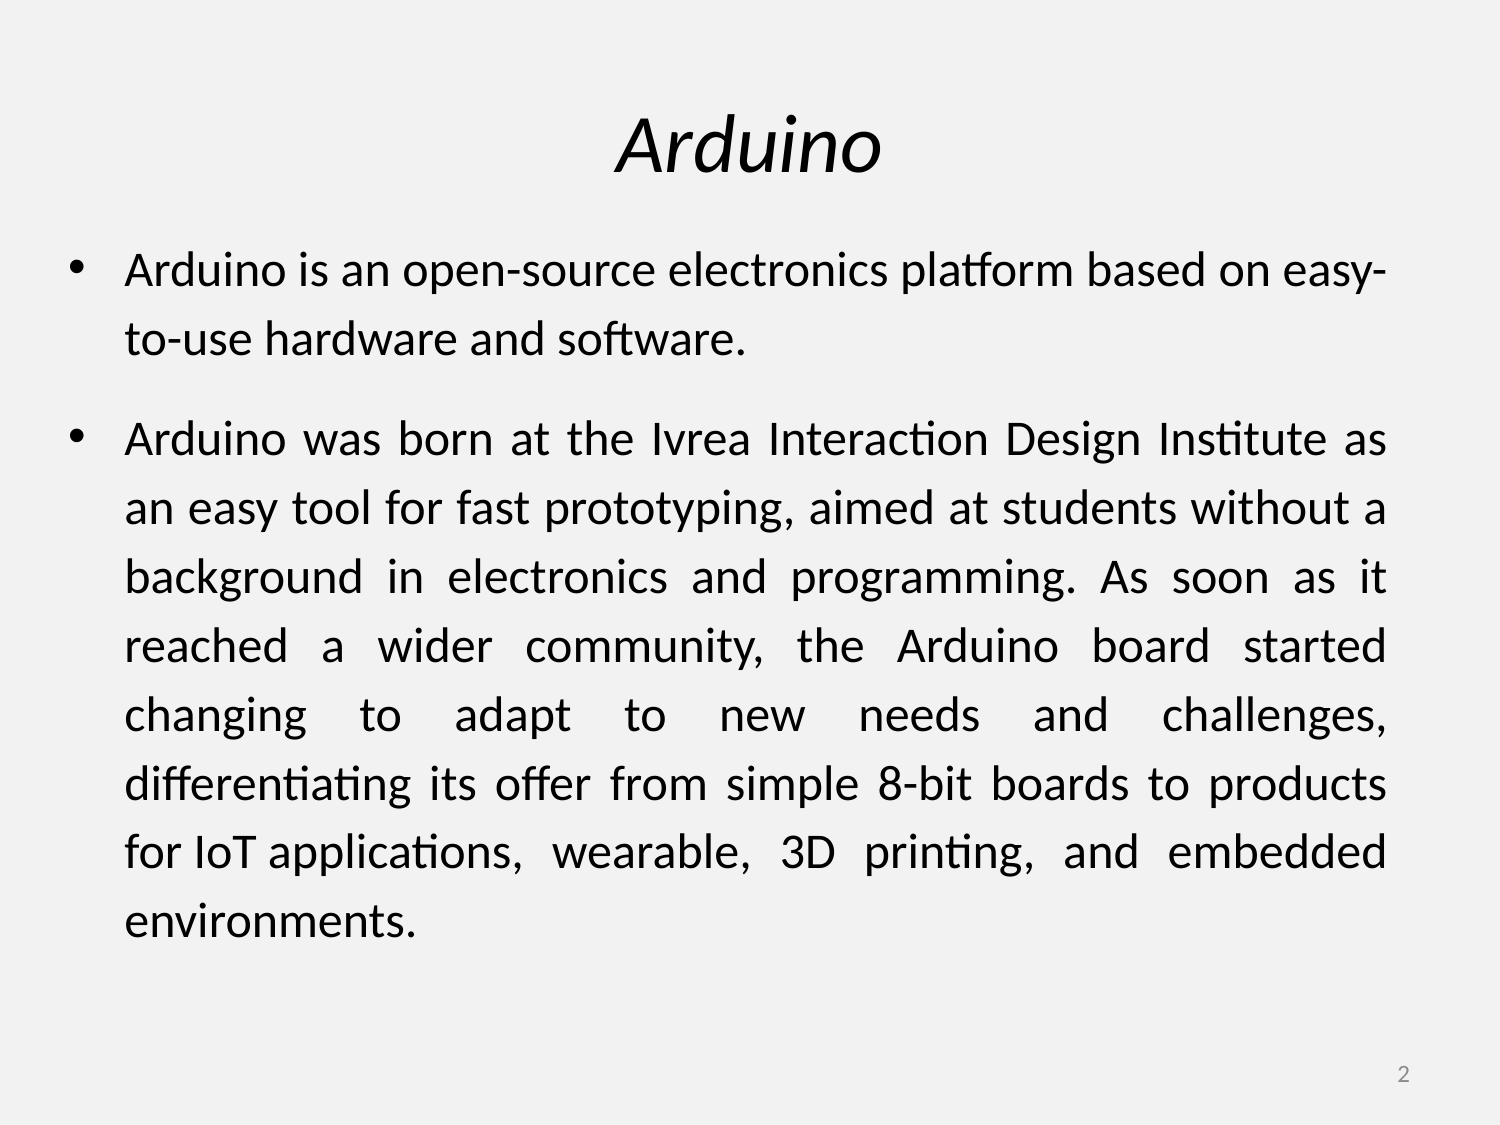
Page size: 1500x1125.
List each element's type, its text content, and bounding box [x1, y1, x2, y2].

title Arduino [75, 45, 1425, 233]
text_box Arduino is an open-source electronics platform based on easy-to-use hardware and software. Arduino was born at the Ivrea Interaction Design Institute as an easy tool for fast prototyping, aimed at students without a background in electronics and programming. As soon as it reached a wider community, the Arduino board started changing to adapt to new needs and challenges, differentiating its offer from simple 8-bit boards to products for IoT applications, wearable, 3D printing, and embedded environments. [53, 219, 1403, 963]
slide_number 2 [1074, 1042, 1425, 1103]
